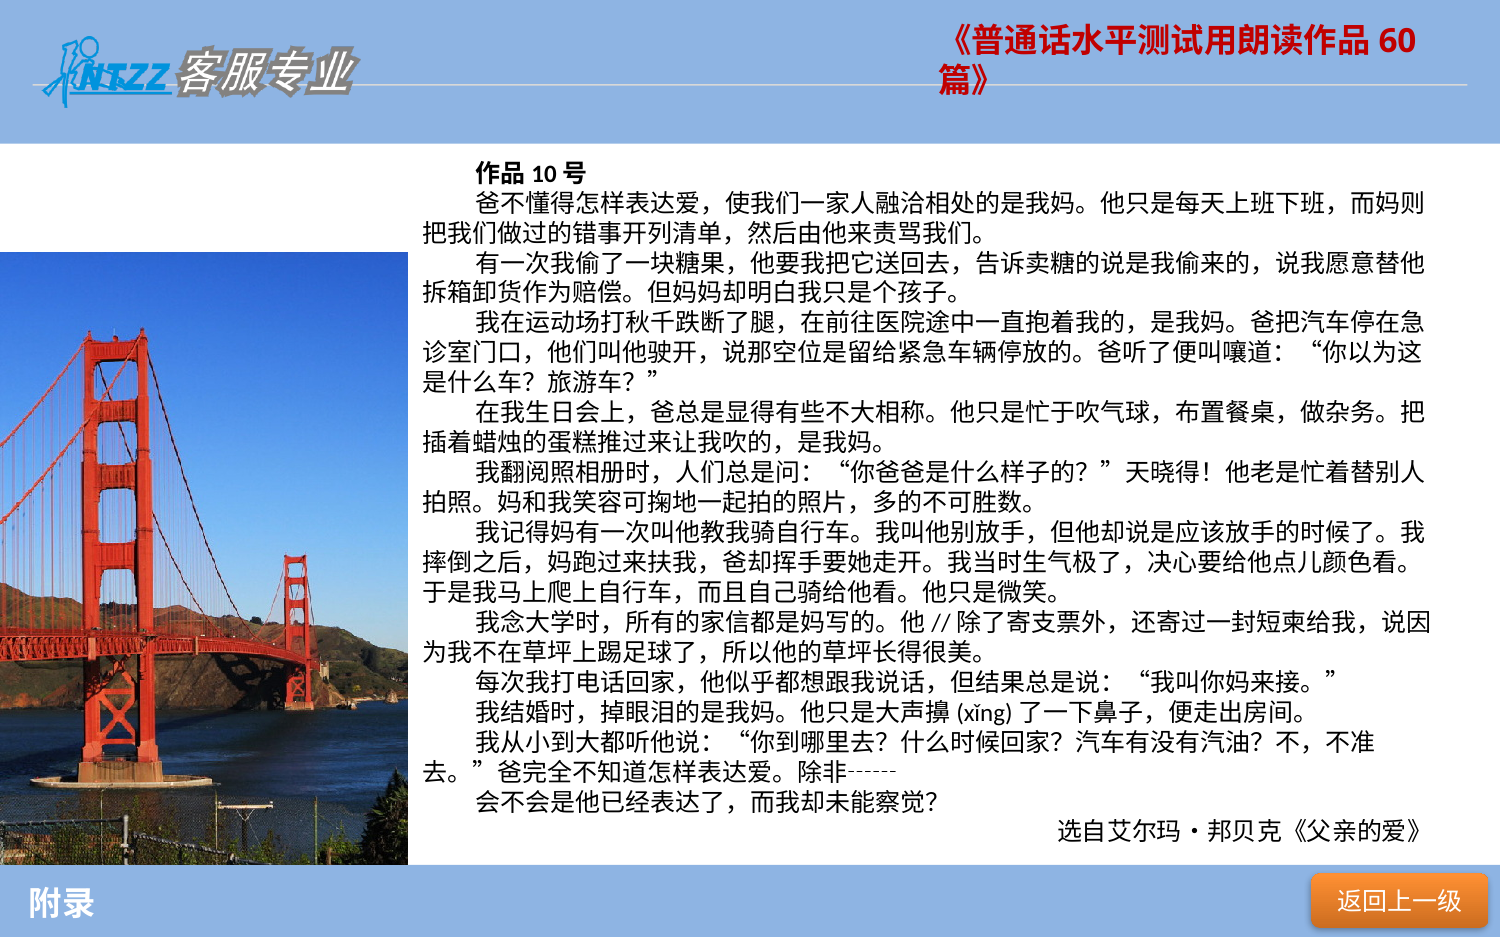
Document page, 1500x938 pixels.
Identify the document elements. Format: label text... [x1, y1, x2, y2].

text_box [0, 0, 1500, 144]
picture [74, 48, 85, 66]
picture [40, 36, 85, 108]
text_box 《普通话水平测试用朗读作品60篇》 [927, 13, 1483, 105]
picture [63, 44, 75, 72]
picture [67, 36, 362, 108]
text_box 附录 [17, 876, 467, 928]
picture [0, 252, 408, 866]
text_box [0, 864, 1500, 937]
text_box 返回上一级 [1311, 873, 1489, 929]
picture [101, 73, 111, 85]
picture [82, 40, 96, 55]
picture [74, 64, 84, 86]
picture [85, 85, 92, 91]
text_box 作品10号 爸不懂得怎样表达爱，使我们一家人融洽相处的是我妈。他只是每天上班下班，而妈则把我们做过的错事开列清单，然后由他来责骂我们。 有一次我偷了一块糖果，他要我把它送回去，告诉卖糖的说是我偷来的，说我愿意替他拆箱卸货作为赔偿。但妈妈却明白我只是个孩子。 我在运动场打秋千跌断了腿，在前往医院途中一直抱着我的，是我妈。爸把汽车停在急诊室门口，他们叫他驶开，说那空位是留给紧急车辆停放的。爸听了便叫嚷道：“你以为这是什么车？旅游车？” 在我生日会上，爸总是显得有些不大相称。他只是忙于吹气球，布置餐桌，做杂务。把插着蜡烛的蛋糕推过来让我吹的，是我妈。 我翻阅照相册时，人们总是问：“你爸爸是什么样子的？”天晓得！他老是忙着替别人拍照。妈和我笑容可掬地一起拍的照片，多的不可胜数。 我记得妈有一次叫他教我骑自行车。我叫他别放手，但他却说是应该放手的时候了。我摔倒之后，妈跑过来扶我，爸却挥手要她走开。我当时生气极了，决心要给他点儿颜色看。于是我马上爬上自行车，而且自己骑给他看。他只是微笑。 我念大学时，所有的家信都是妈写的。他//除了寄支票外，还寄过一封短柬给我，说因为我不在草坪上踢足球了，所以他的草坪长得很美。 每次我打电话回家，他似乎都想跟我说话，但结果总是说：“我叫你妈来接。” 我结婚时，掉眼泪的是我妈。他只是大声擤(xǐng)了一下鼻子，便走出房间。 我从小到大都听他说：“你到哪里去？什么时候回家？汽车有没有汽油？不，不准去。”爸完全不知道怎样表达爱。除非┄┄ 会不会是他已经表达了，而我却未能察觉？ 选自艾尔玛•邦贝克《父亲的爱》 [407, 149, 1447, 854]
